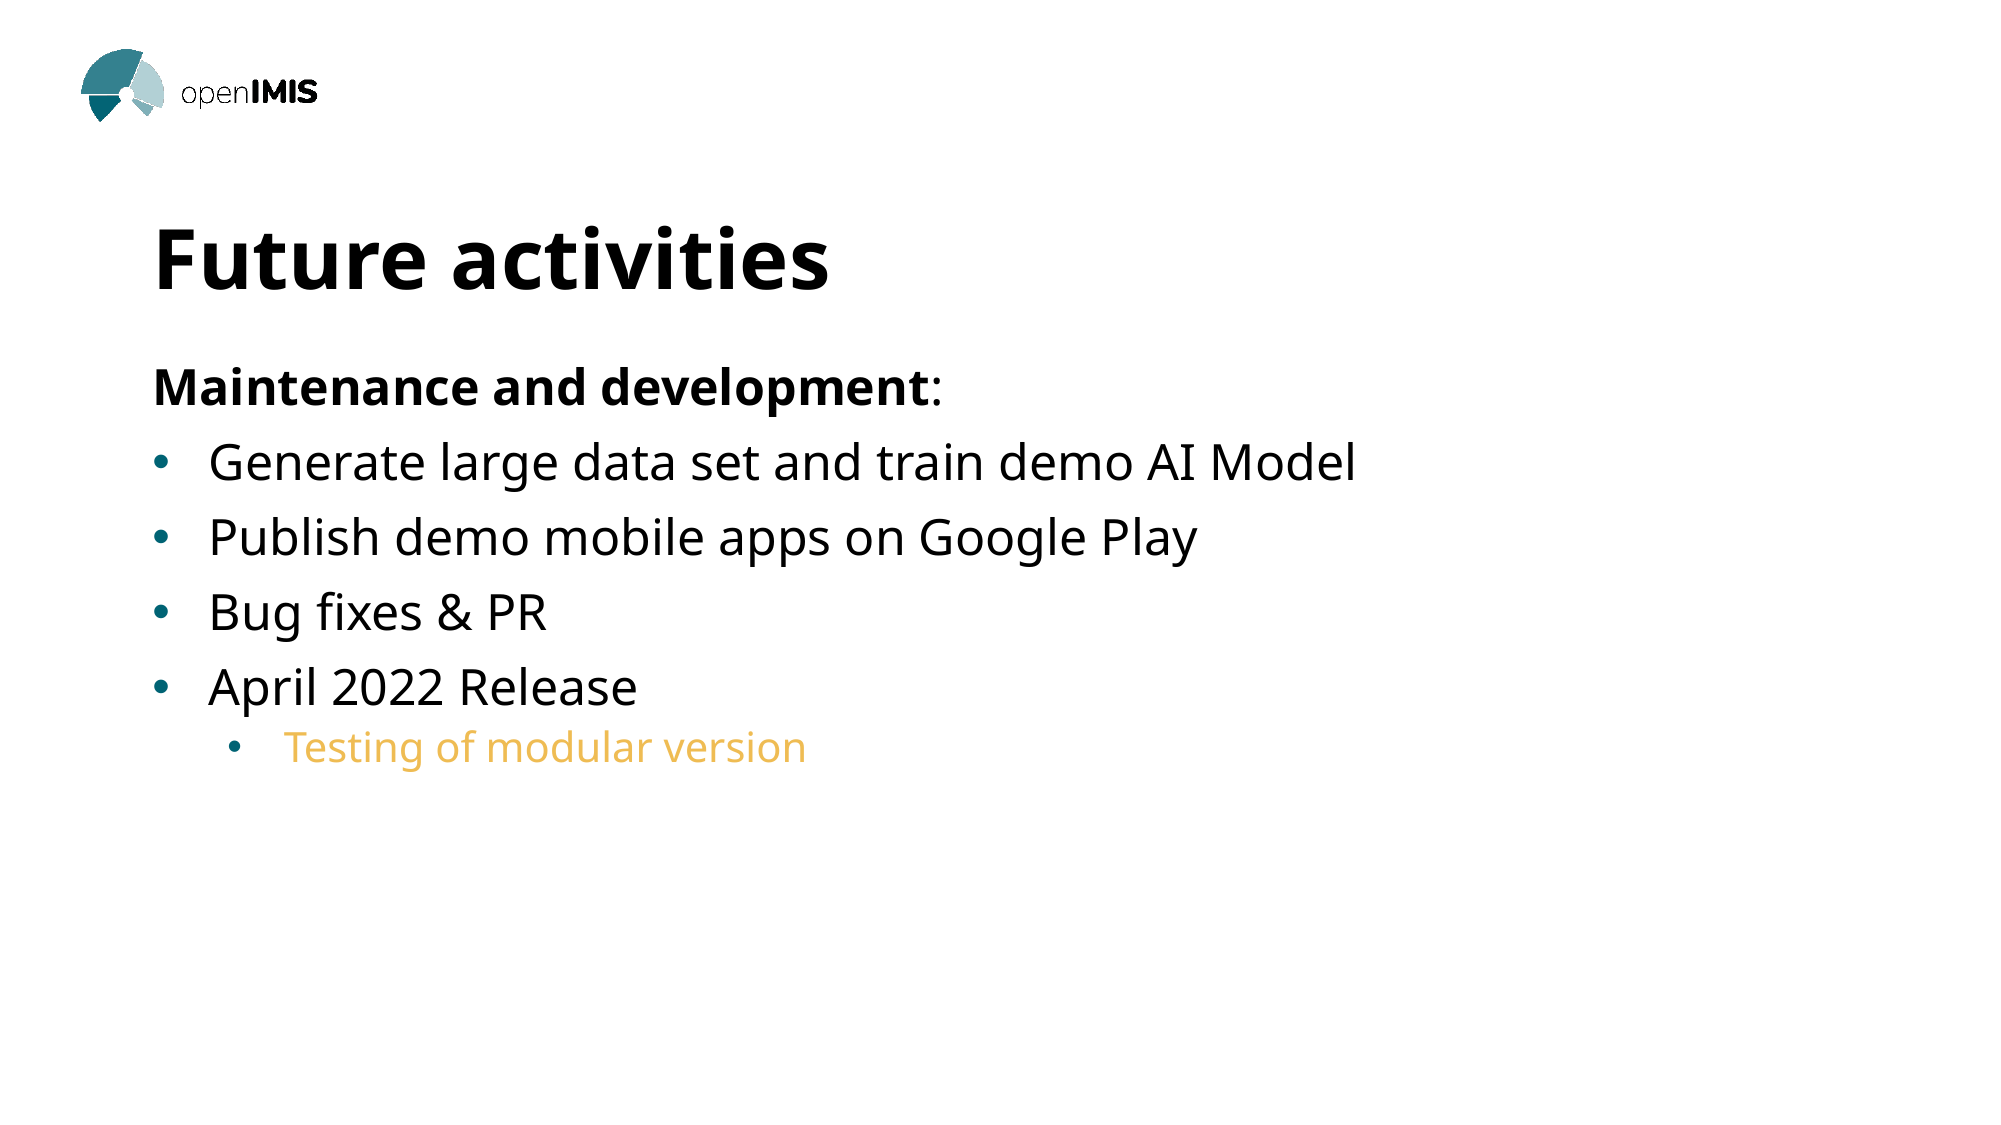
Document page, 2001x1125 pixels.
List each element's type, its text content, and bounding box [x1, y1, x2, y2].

title Future activities [137, 185, 1863, 340]
list Maintenance and development: Generate large data set and train demo AI Model Publish demo mobile apps on Google Play Bug fixes & PR April 2022 Release Testing of modular version [137, 355, 1863, 1014]
picture [81, 49, 352, 122]
